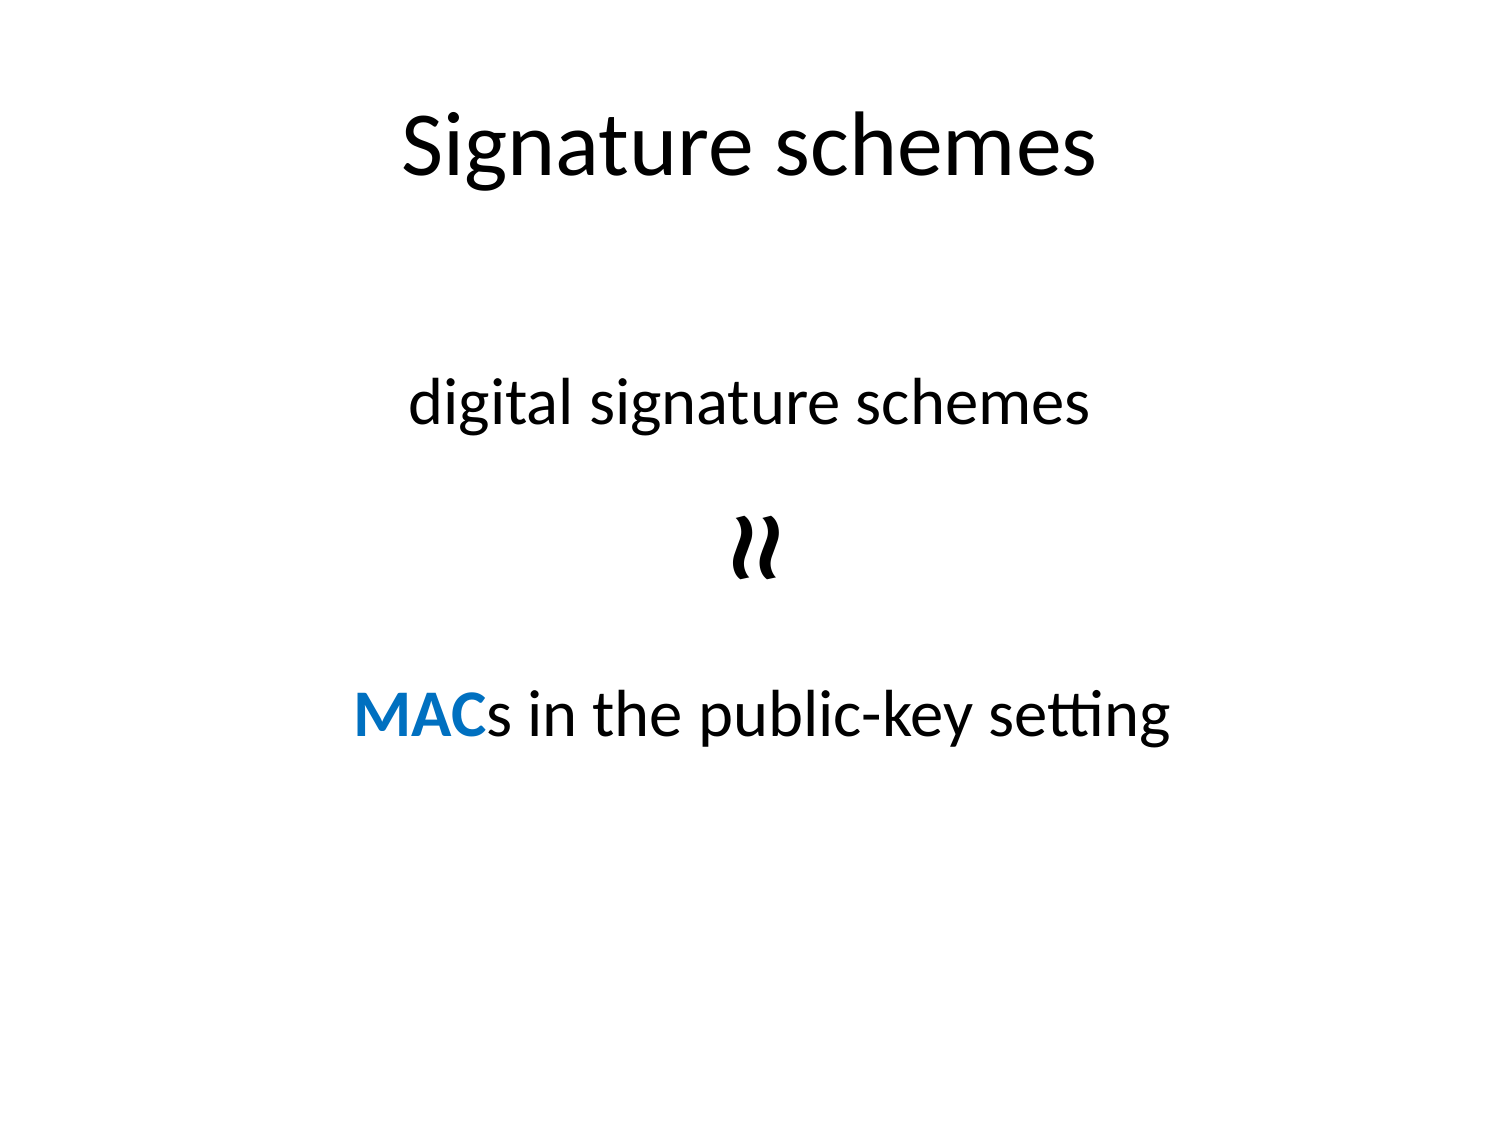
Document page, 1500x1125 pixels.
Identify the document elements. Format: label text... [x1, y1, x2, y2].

text_box ≈ [662, 491, 878, 605]
text_box MACs in the public-key setting [87, 662, 1438, 800]
list digital signature schemes [75, 350, 1425, 488]
title Signature schemes [75, 45, 1425, 233]
